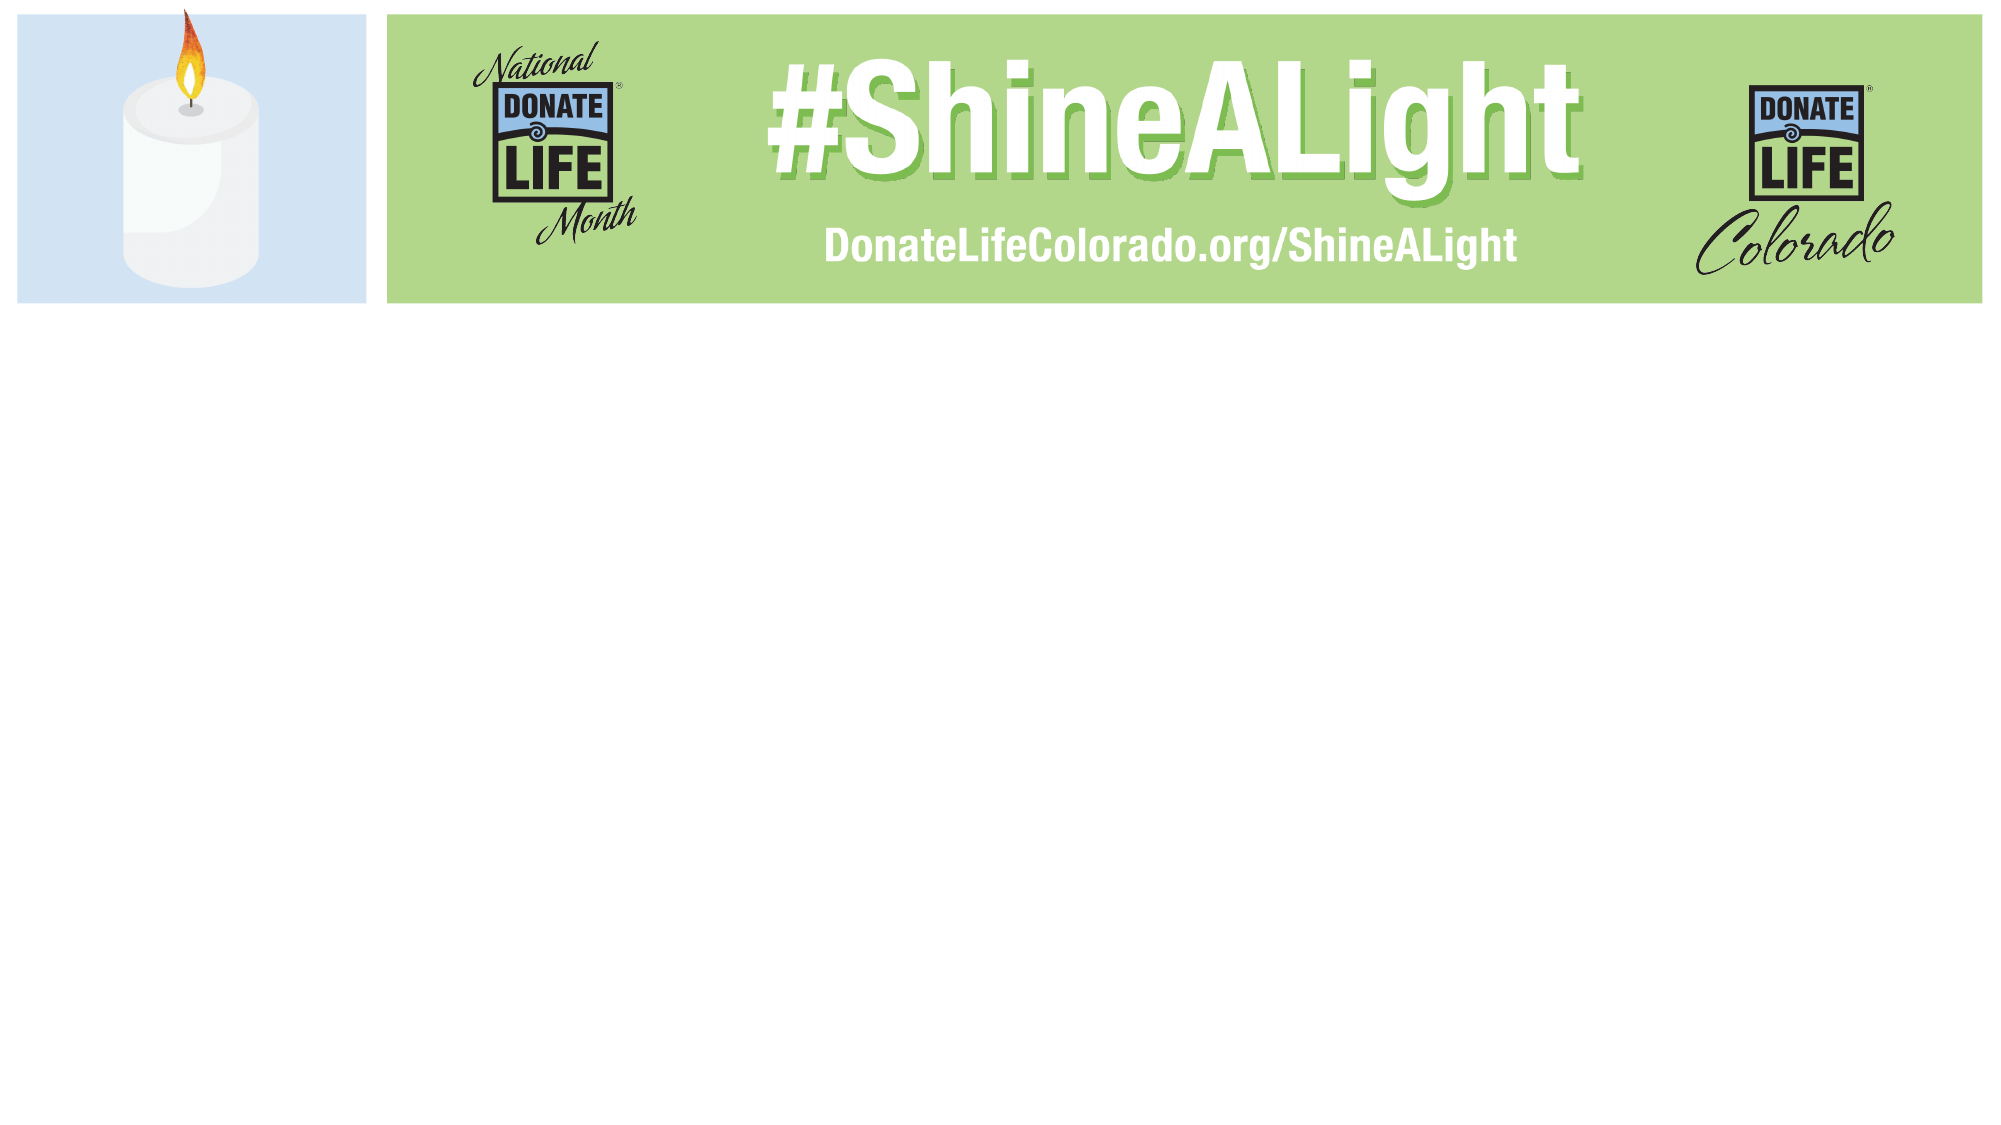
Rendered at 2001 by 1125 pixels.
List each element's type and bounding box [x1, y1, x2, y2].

text_box [16, 13, 367, 305]
picture [752, 41, 1594, 341]
picture [473, 41, 637, 245]
picture [45, 0, 337, 292]
text_box [386, 13, 1983, 305]
picture [1696, 85, 1895, 275]
